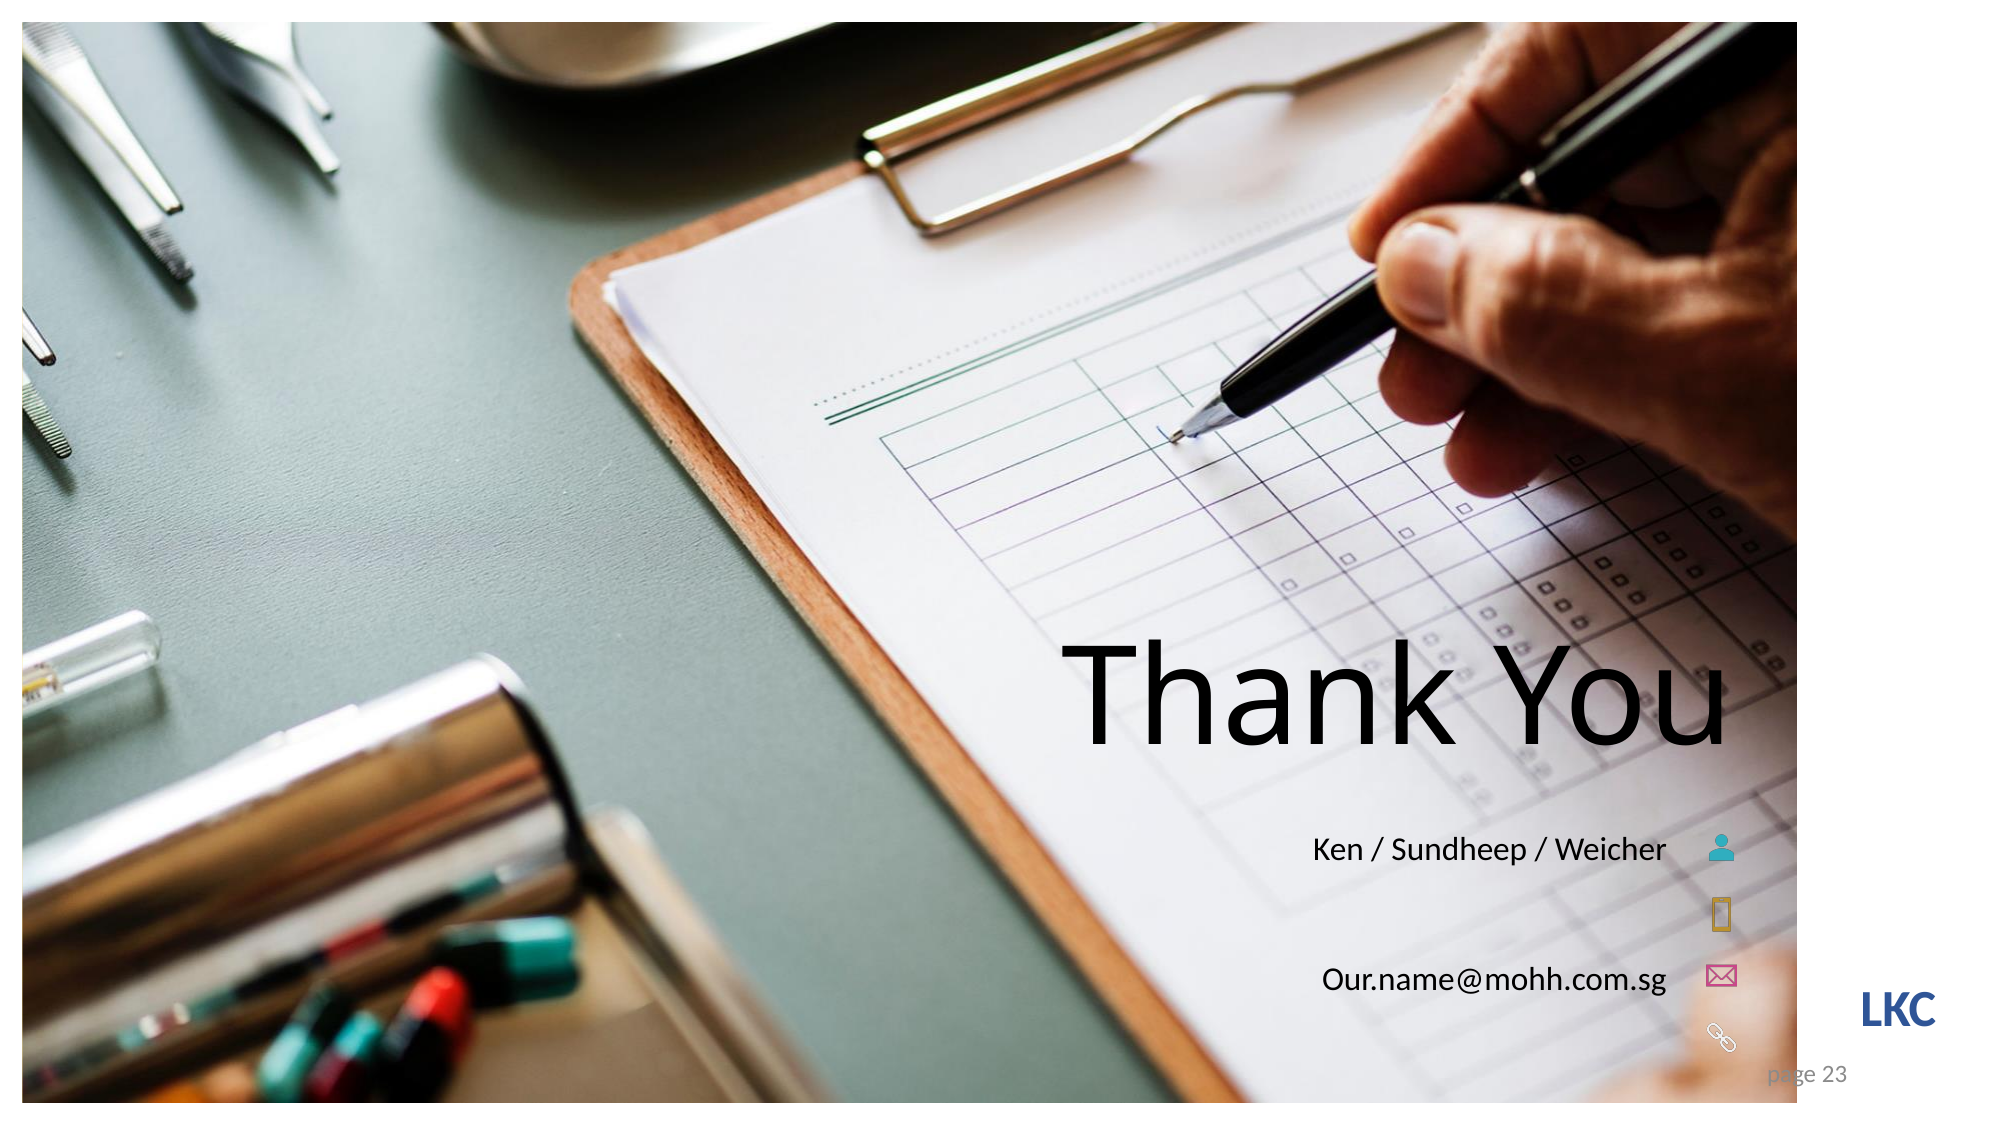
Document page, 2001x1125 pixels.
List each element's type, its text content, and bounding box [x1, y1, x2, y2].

slide_number page 23 [1797, 1042, 1863, 1103]
picture [22, 22, 1797, 1103]
